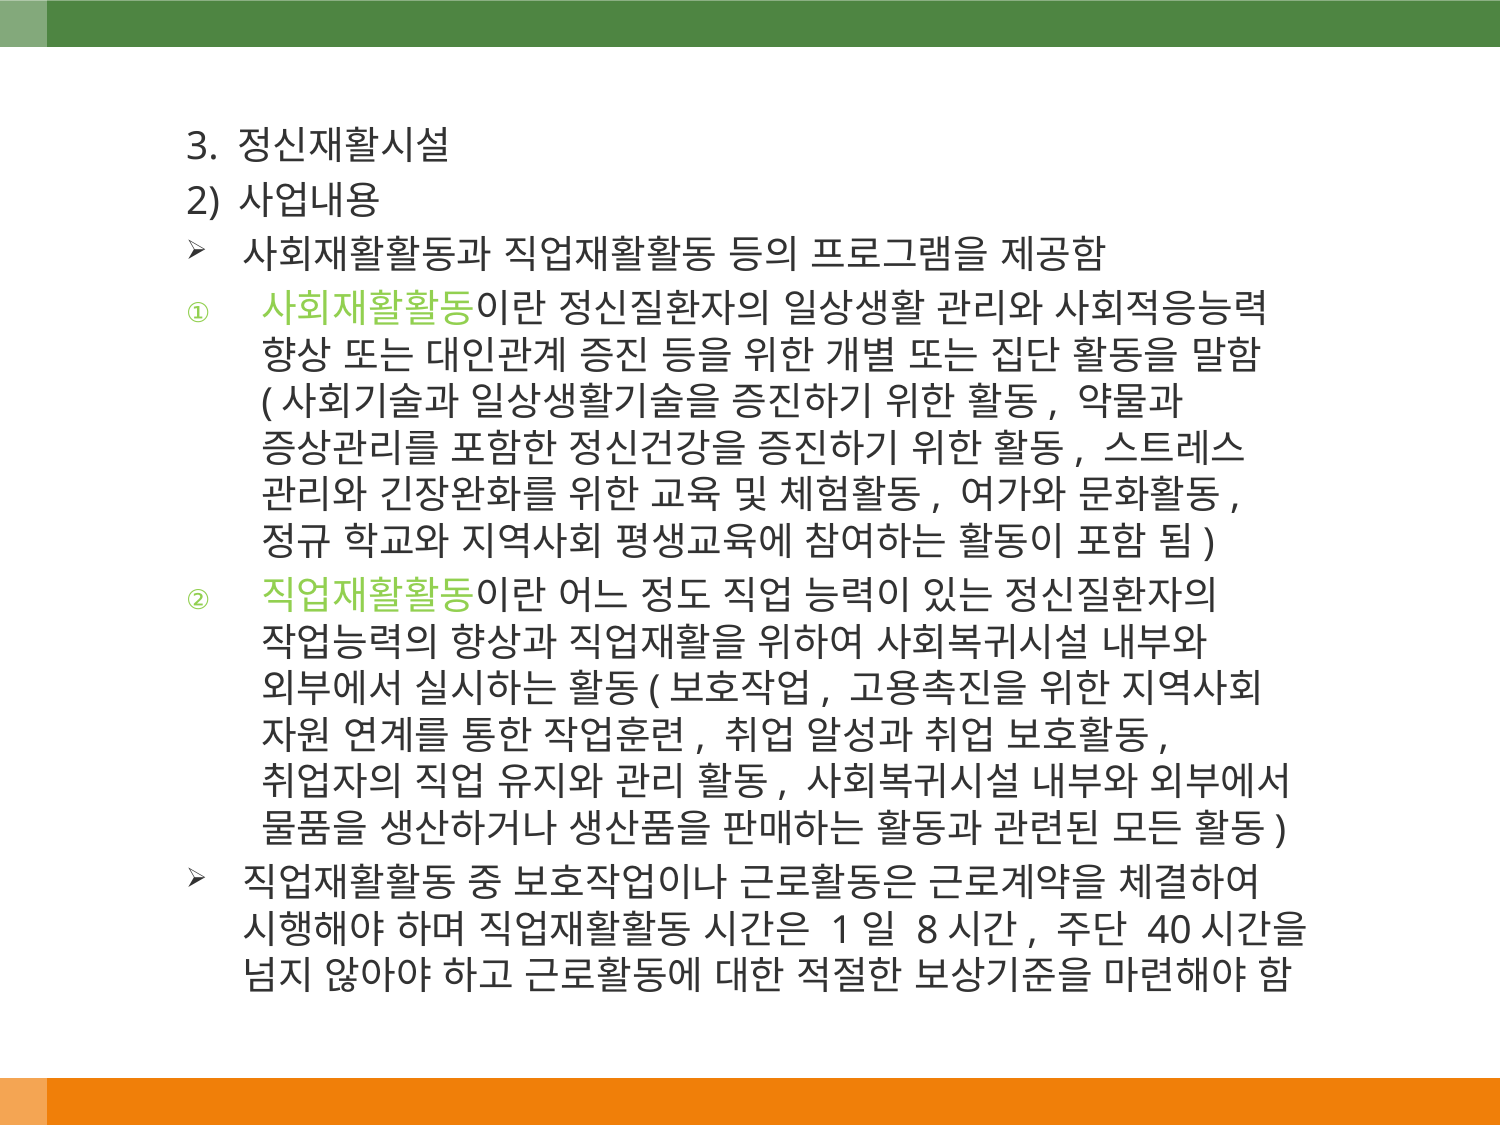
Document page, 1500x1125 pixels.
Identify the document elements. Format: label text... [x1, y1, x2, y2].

list 3. 정신재활시설 2) 사업내용 사회재활활동과 직업재활활동 등의 프로그램을 제공함 사회재활활동이란 정신질환자의 일상생활 관리와 사회적응능력 향상 또는 대인관계 증진 등을 위한 개별 또는 집단 활동을 말함(사회기술과 일상생활기술을 증진하기 위한 활동, 약물과 증상관리를 포함한 정신건강을 증진하기 위한 활동, 스트레스 관리와 긴장완화를 위한 교육 및 체험활동, 여가와 문화활동, 정규 학교와 지역사회 평생교육에 참여하는 활동이 포함 됨) 직업재활활동이란 어느 정도 직업 능력이 있는 정신질환자의 작업능력의 향상과 직업재활을 위하여 사회복귀시설 내부와 외부에서 실시하는 활동(보호작업, 고용촉진을 위한 지역사회 자원 연계를 통한 작업훈련, 취업 알성과 취업 보호활동, 취업자의 직업 유지와 관리 활동, 사회복귀시설 내부와 외부에서 물품을 생산하거나 생산품을 판매하는 활동과 관련된 모든 활동) 직업재활활동 중 보호작업이나 근로활동은 근로계약을 체결하여 시행해야 하며 직업재활활동 시간은 1일 8시간, 주단 40시간을 넘지 않아야 하고 근로활동에 대한 적절한 보상기준을 마련해야 함 [171, 113, 1341, 1017]
